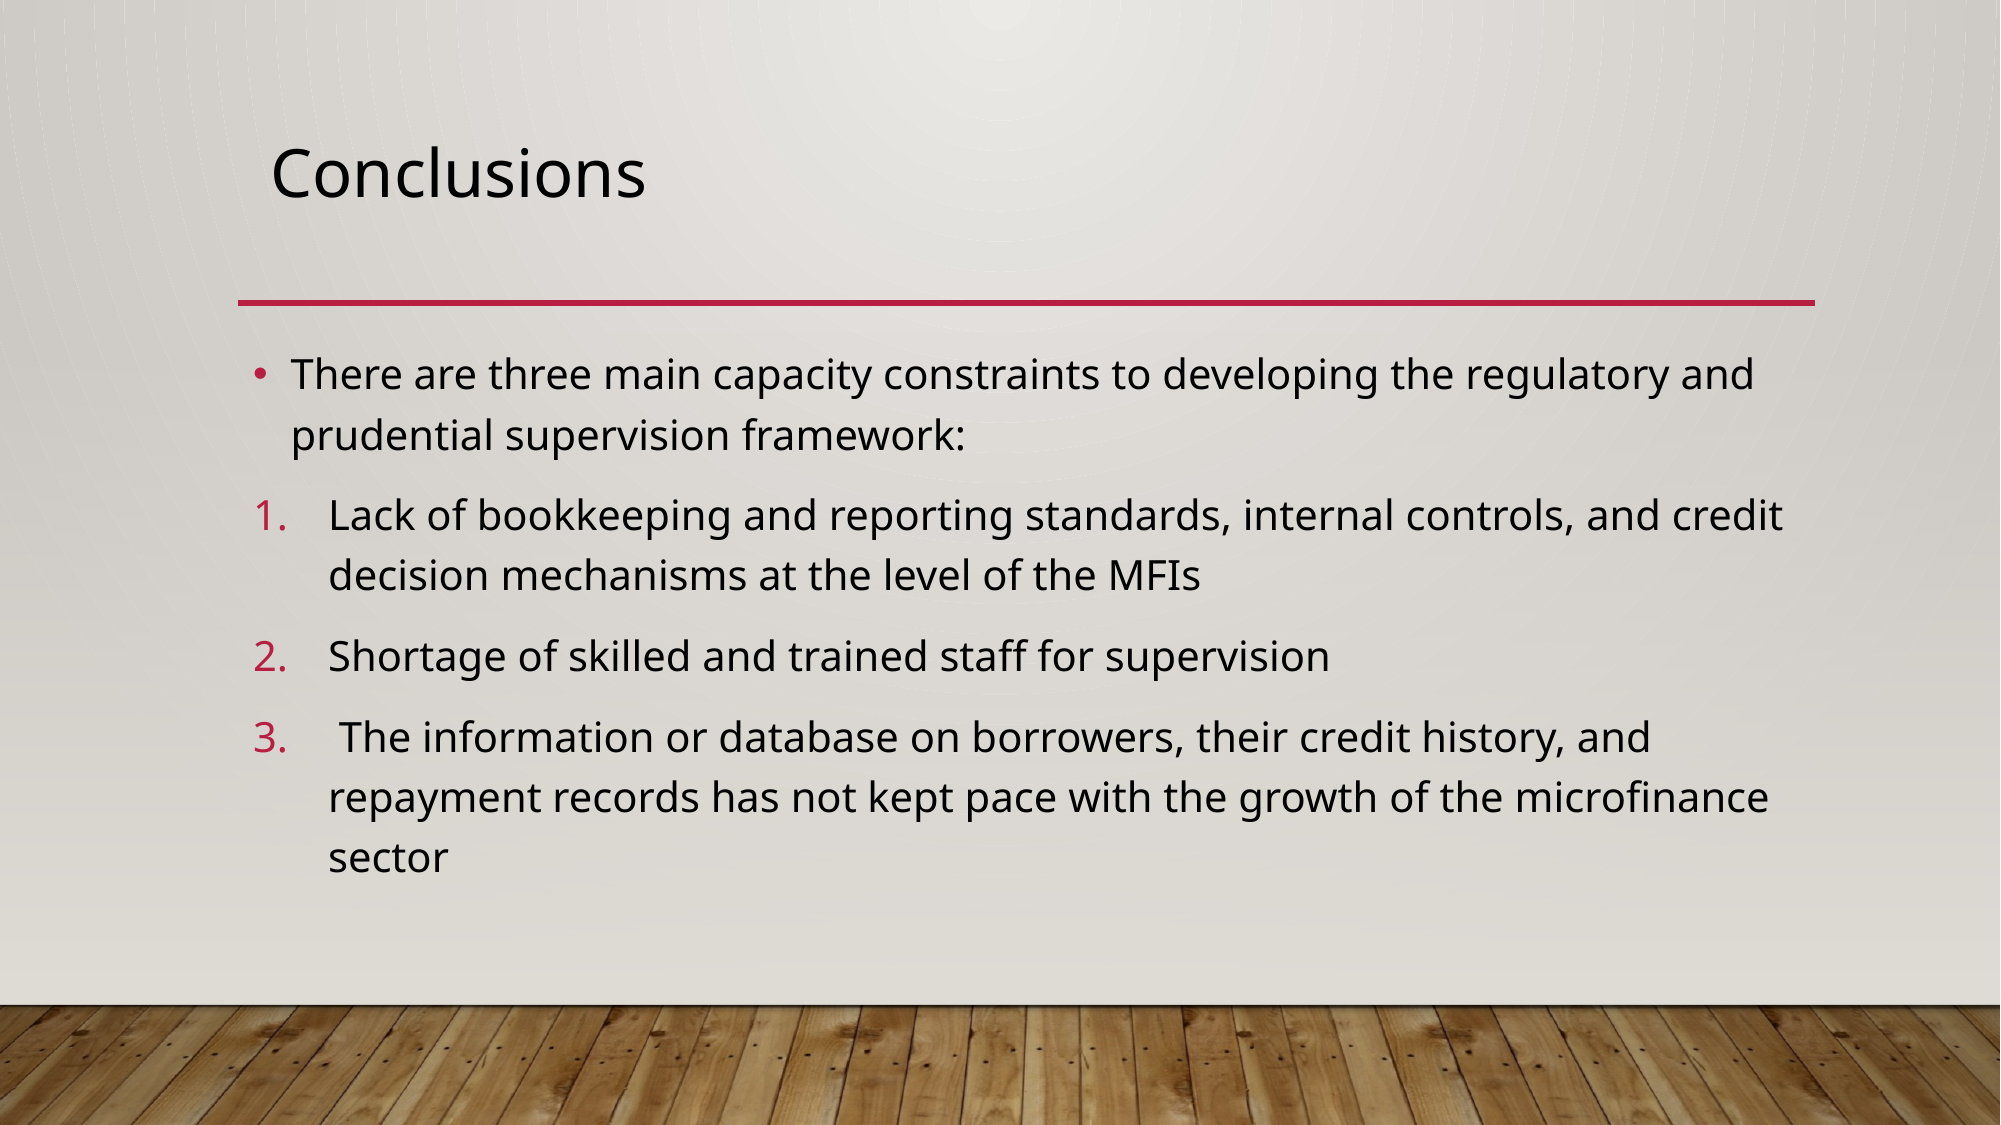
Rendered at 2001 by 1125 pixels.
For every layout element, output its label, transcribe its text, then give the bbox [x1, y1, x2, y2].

list There are three main capacity constraints to developing the regulatory and prudential supervision framework: Lack of bookkeeping and reporting standards, internal controls, and credit decision mechanisms at the level of the MFIs Shortage of skilled and trained staff for supervision The information or database on borrowers, their credit history, and repayment records has not kept pace with the growth of the microfinance sector [238, 330, 1814, 897]
title Conclusions [238, 131, 1814, 305]
picture [0, 1005, 2000, 1125]
